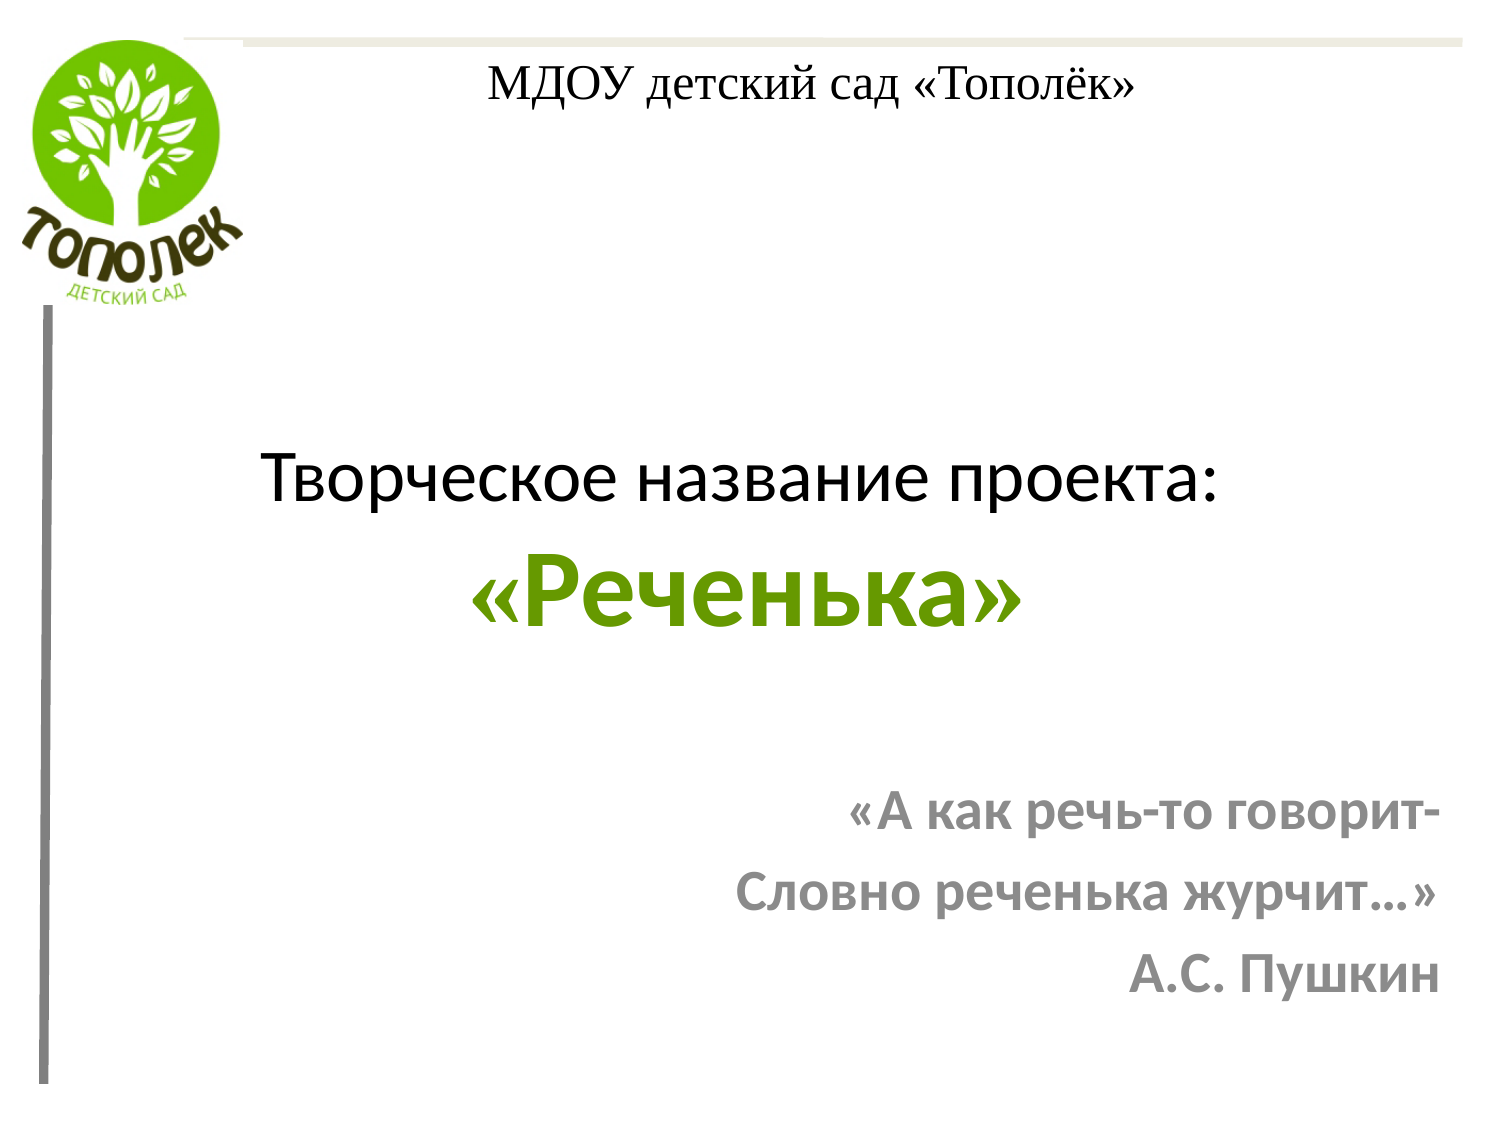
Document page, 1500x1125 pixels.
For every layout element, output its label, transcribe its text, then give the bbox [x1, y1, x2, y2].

picture [21, 40, 243, 306]
text_box МДОУ детский сад «Тополёк» [419, 42, 1152, 117]
title Творческое название проекта: «Реченька» [109, 417, 1385, 659]
subtitle «А как речь-то говорит- Словно реченька журчит…» А.С. Пушкин [710, 763, 1457, 1051]
